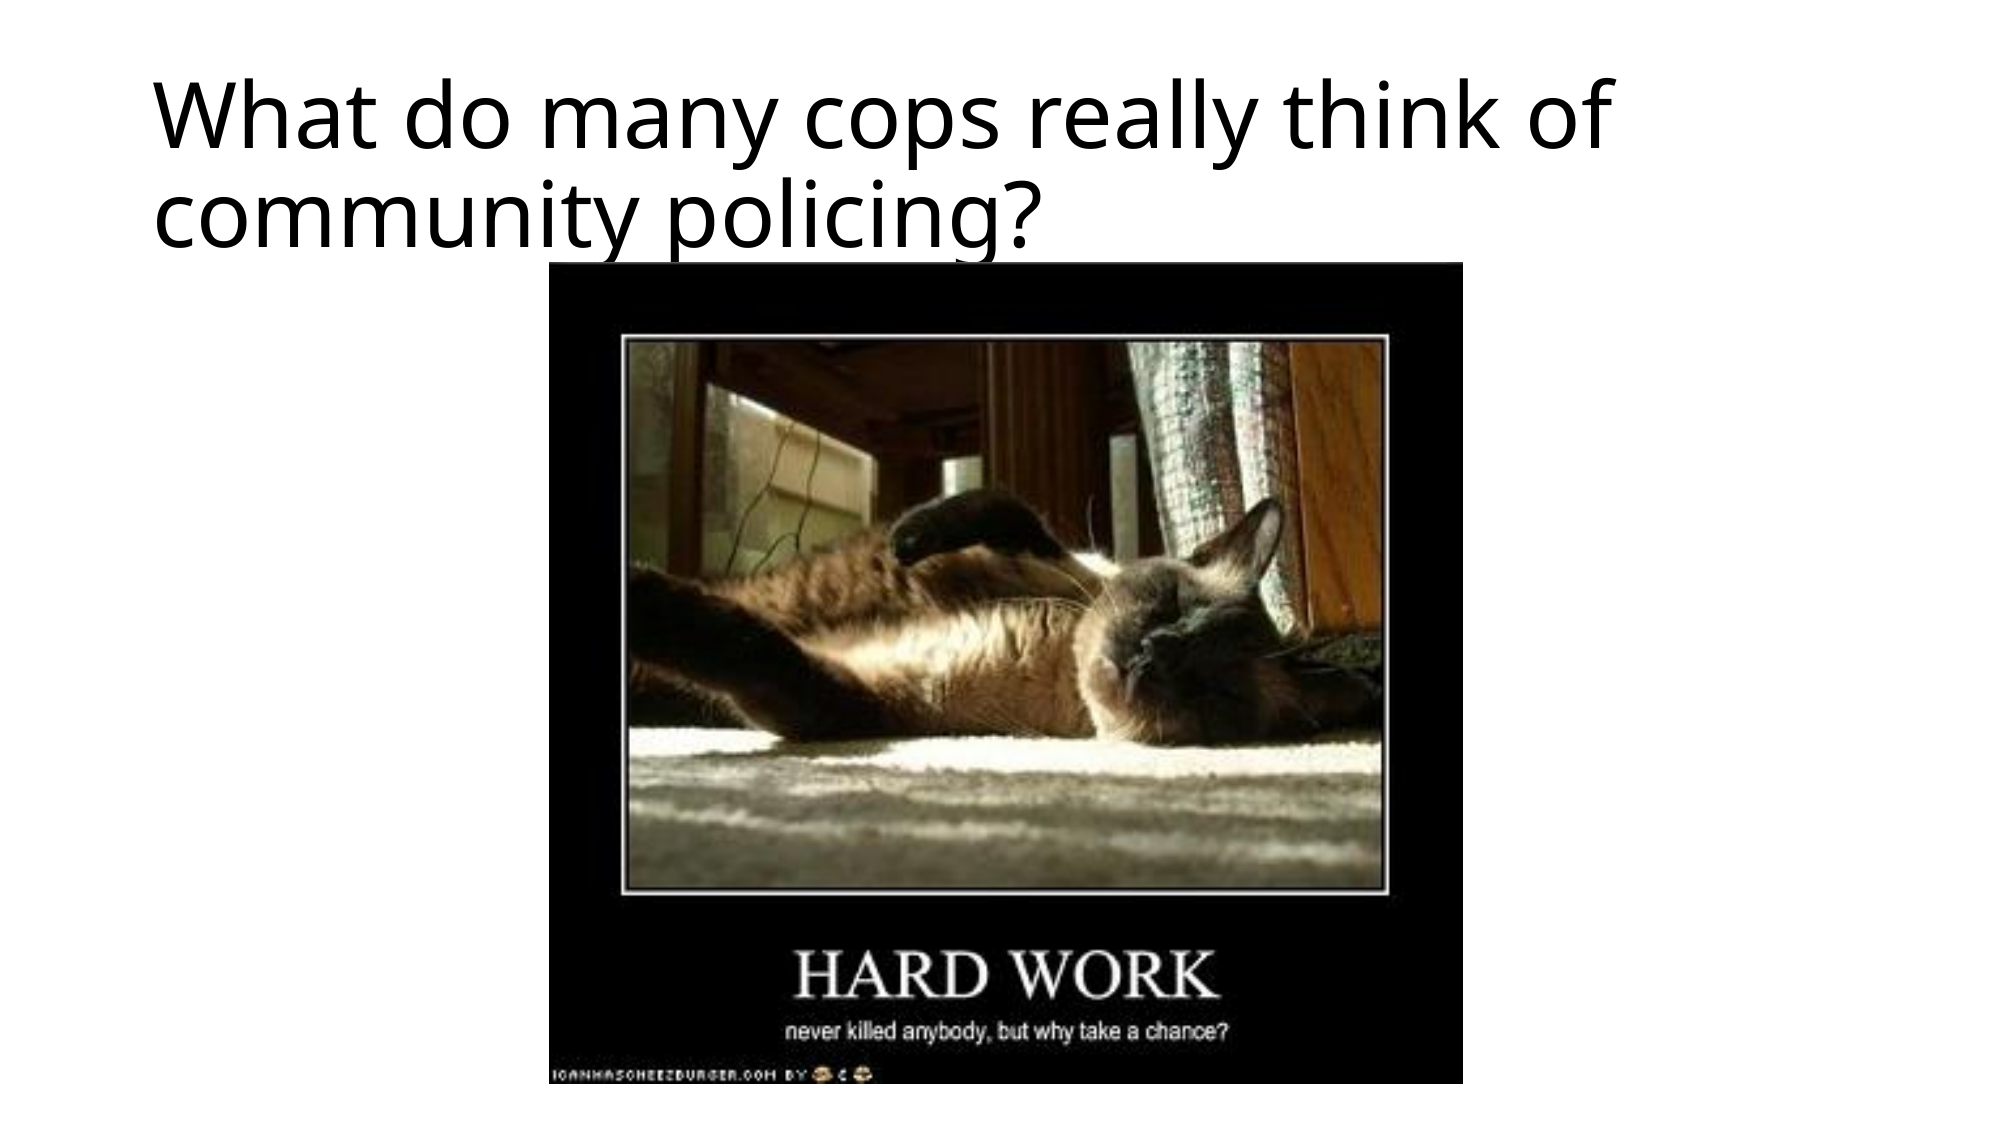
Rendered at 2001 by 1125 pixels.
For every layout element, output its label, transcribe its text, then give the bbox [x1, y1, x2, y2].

title What do many cops really think of community policing? [137, 59, 1863, 278]
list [549, 262, 1463, 1084]
